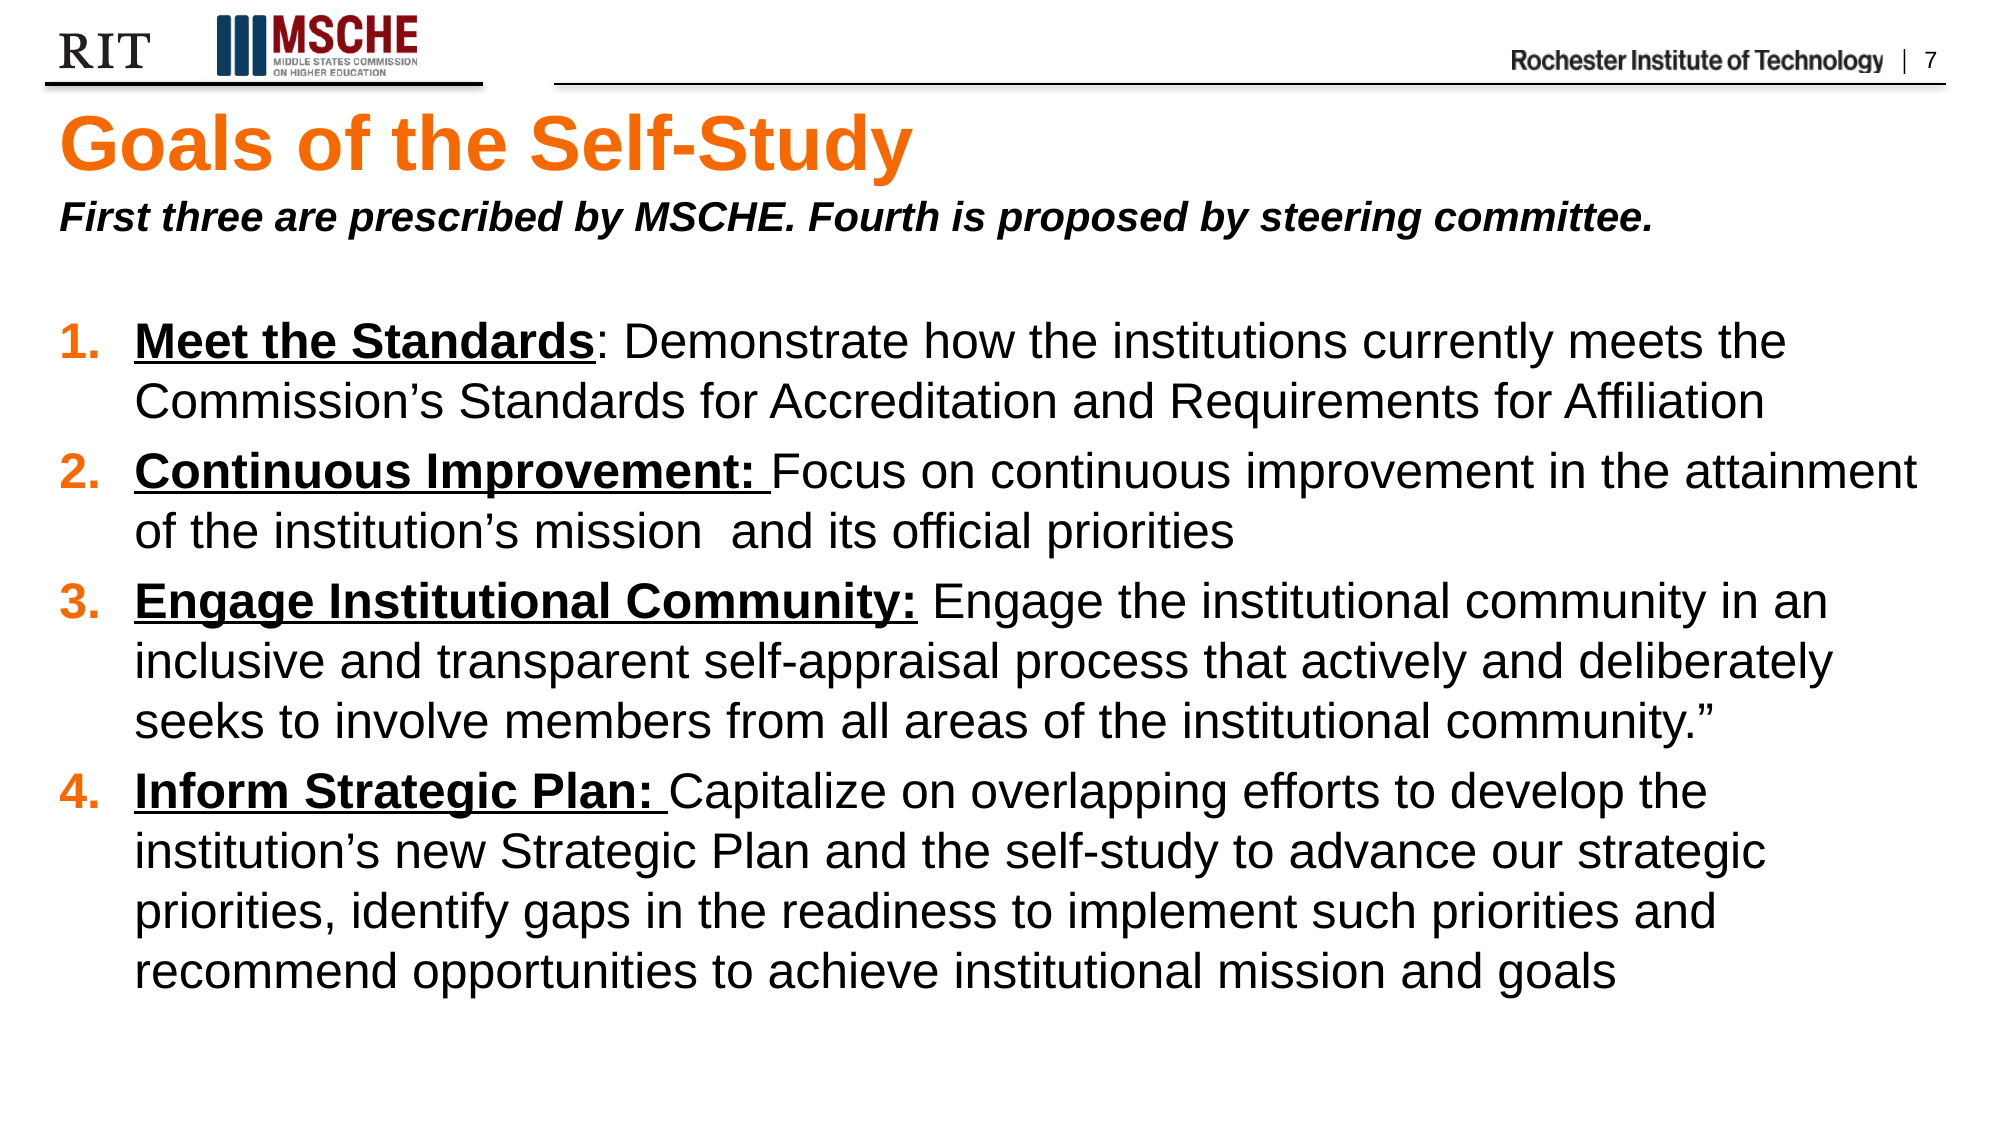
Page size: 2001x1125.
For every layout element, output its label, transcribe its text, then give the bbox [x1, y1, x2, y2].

title Goals of the Self-Study [44, 84, 1744, 203]
picture [217, 15, 417, 76]
list First three are prescribed by MSCHE. Fourth is proposed by steering committee. Meet the Standards: Demonstrate how the institutions currently meets the Commission’s Standards for Accreditation and Requirements for Affiliation Continuous Improvement: Focus on continuous improvement in the attainment of the institution’s mission and its official priorities Engage Institutional Community: Engage the institutional community in an inclusive and transparent self-appraisal process that actively and deliberately seeks to involve members from all areas of the institutional community.” Inform Strategic Plan: Capitalize on overlapping efforts to develop the institution’s new Strategic Plan and the self-study to advance our strategic priorities, identify gaps in the readiness to implement such priorities and recommend opportunities to achieve institutional mission and goals [44, 182, 1946, 1125]
